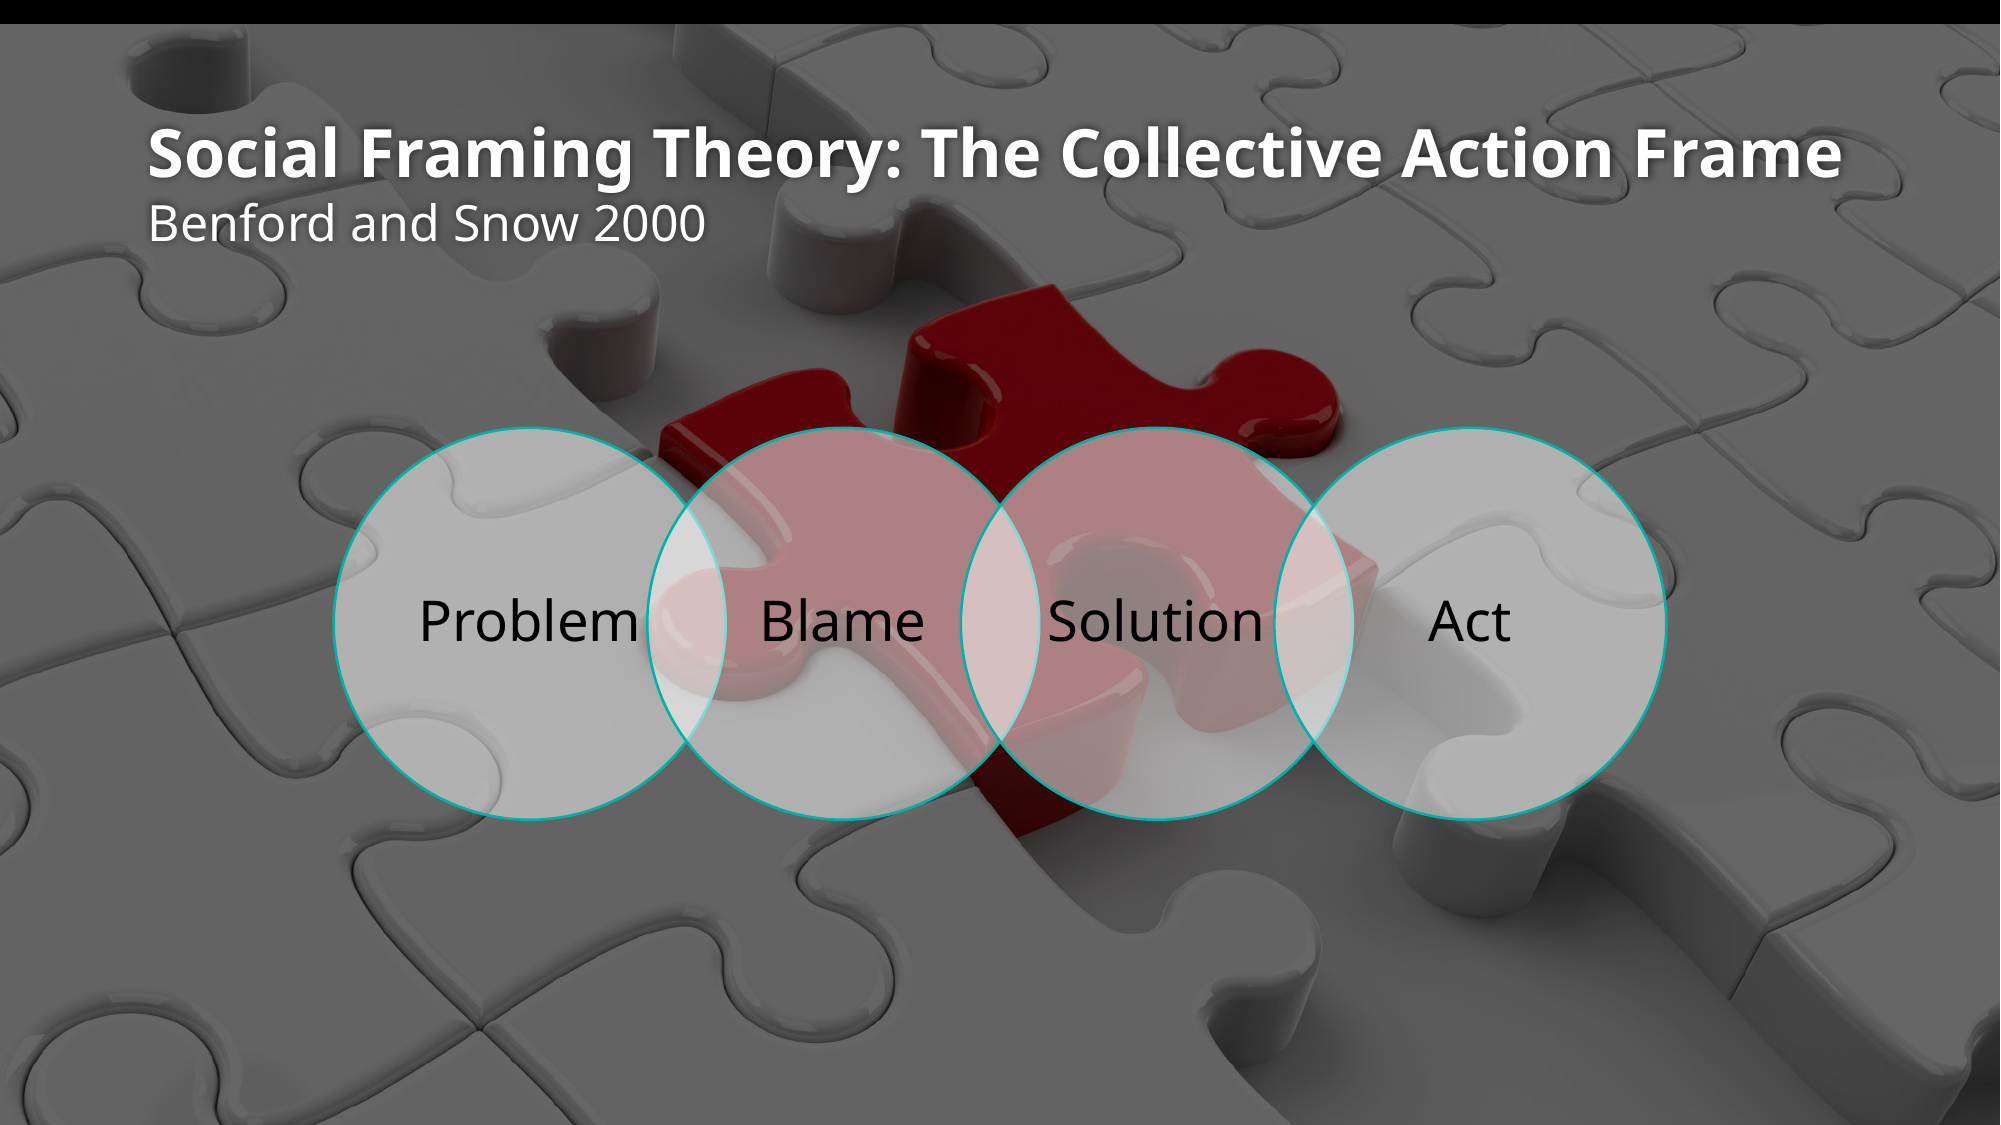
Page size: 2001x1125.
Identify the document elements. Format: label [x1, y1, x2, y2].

text_box [332, 178, 1667, 1069]
text_box [0, 0, 2000, 24]
picture [0, 24, 2000, 1125]
